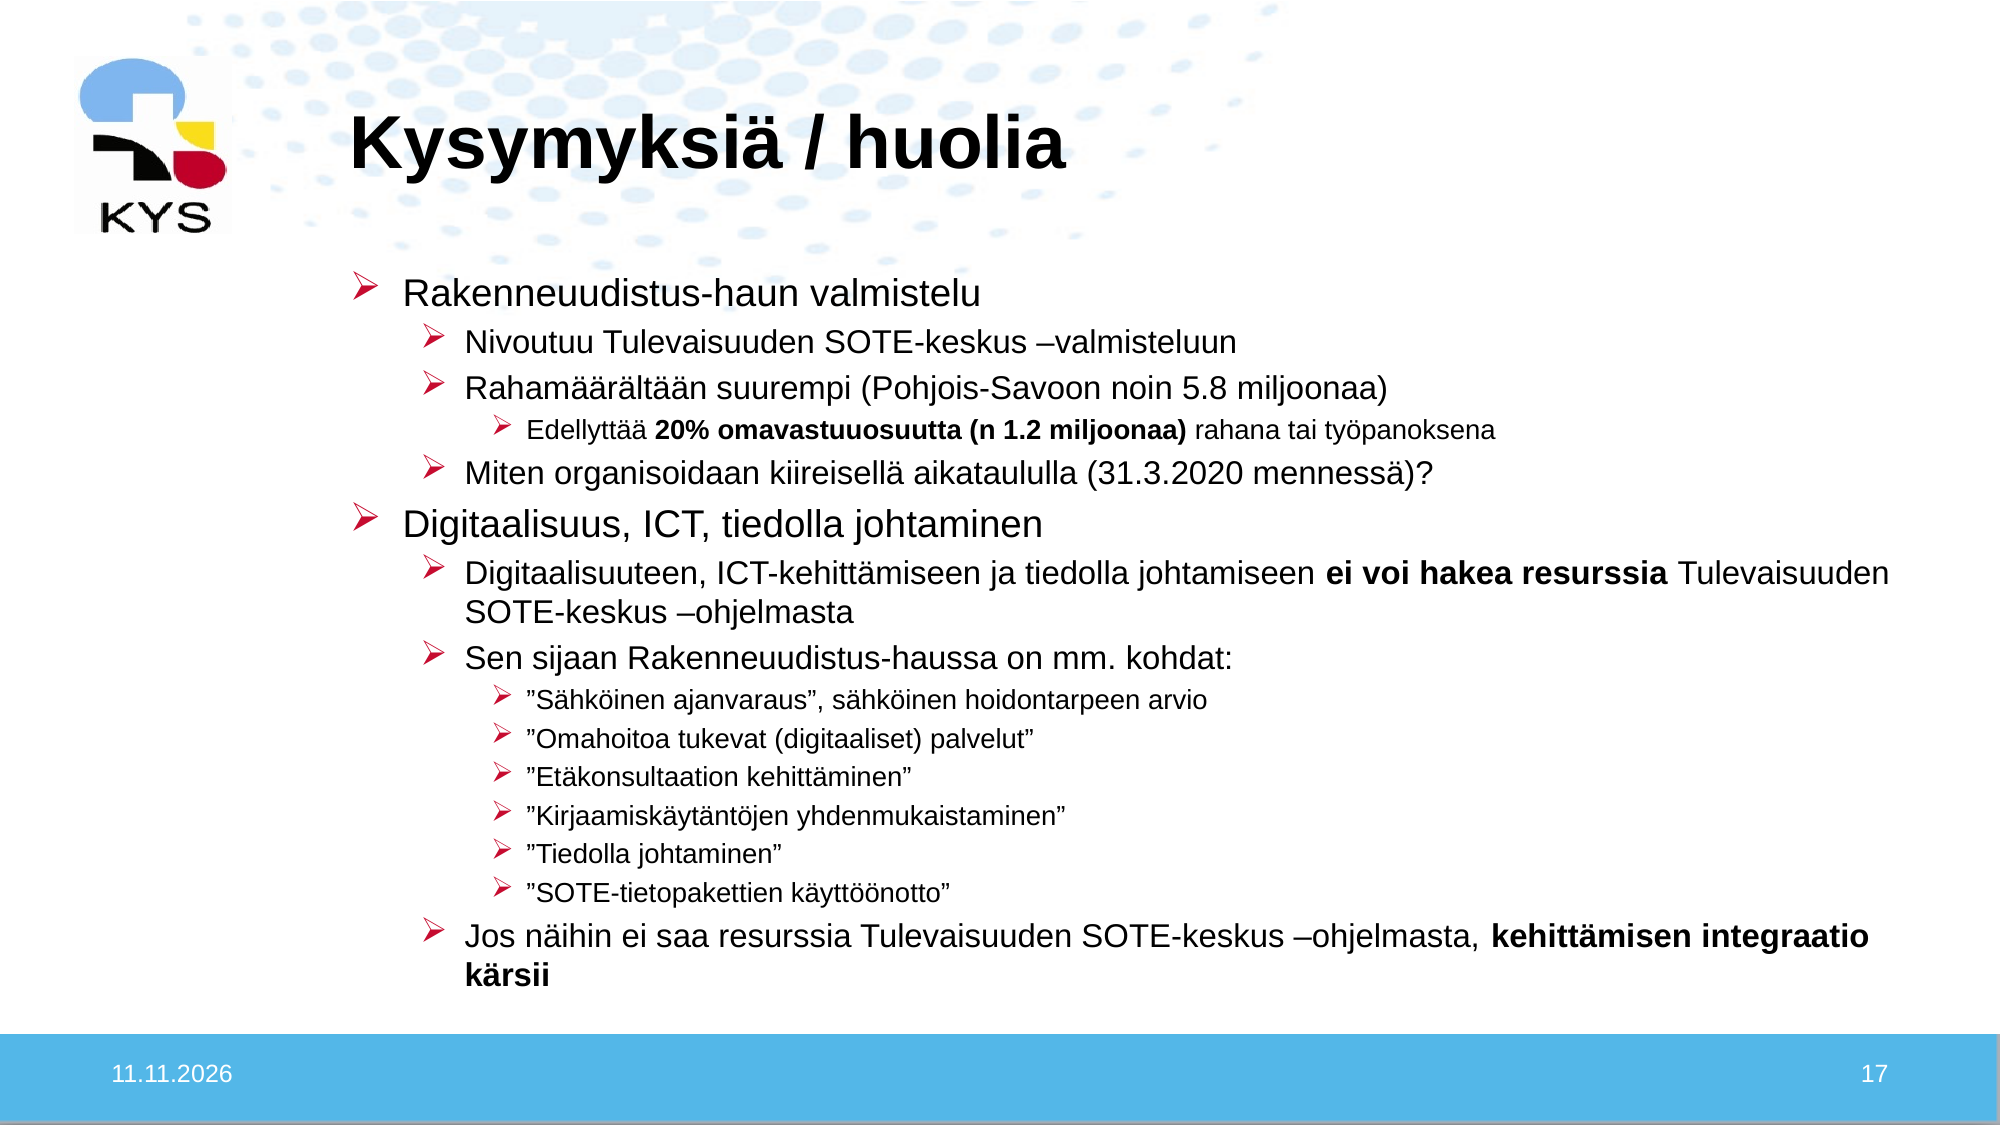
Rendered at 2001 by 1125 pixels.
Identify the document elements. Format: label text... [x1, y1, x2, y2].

picture [0, 1034, 2000, 1125]
slide_number 17 [1433, 1042, 1900, 1103]
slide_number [99, 1042, 567, 1103]
title Kysymyksiä / huolia [338, 45, 1900, 233]
list Rakenneuudistus-haun valmistelu Nivoutuu Tulevaisuuden SOTE-keskus –valmisteluun Rahamäärältään suurempi (Pohjois-Savoon noin 5.8 miljoonaa) Edellyttää 20% omavastuuosuutta (n 1.2 miljoonaa) rahana tai työpanoksena Miten organisoidaan kiireisellä aikataululla (31.3.2020 mennessä)? Digitaalisuus, ICT, tiedolla johtaminen Digitaalisuuteen, ICT-kehittämiseen ja tiedolla johtamiseen ei voi hakea resurssia Tulevaisuuden SOTE-keskus –ohjelmasta Sen sijaan Rakenneuudistus-haussa on mm. kohdat: ”Sähköinen ajanvaraus”, sähköinen hoidontarpeen arvio ”Omahoitoa tukevat (digitaaliset) palvelut” ”Etäkonsultaation kehittäminen” ”Kirjaamiskäytäntöjen yhdenmukaistaminen” ”Tiedolla johtaminen” ”SOTE-tietopakettien käyttöönotto” Jos näihin ei saa resurssia Tulevaisuuden SOTE-keskus –ohjelmasta, kehittämisen integraatio kärsii [338, 262, 1963, 1005]
picture [74, 1, 2000, 348]
